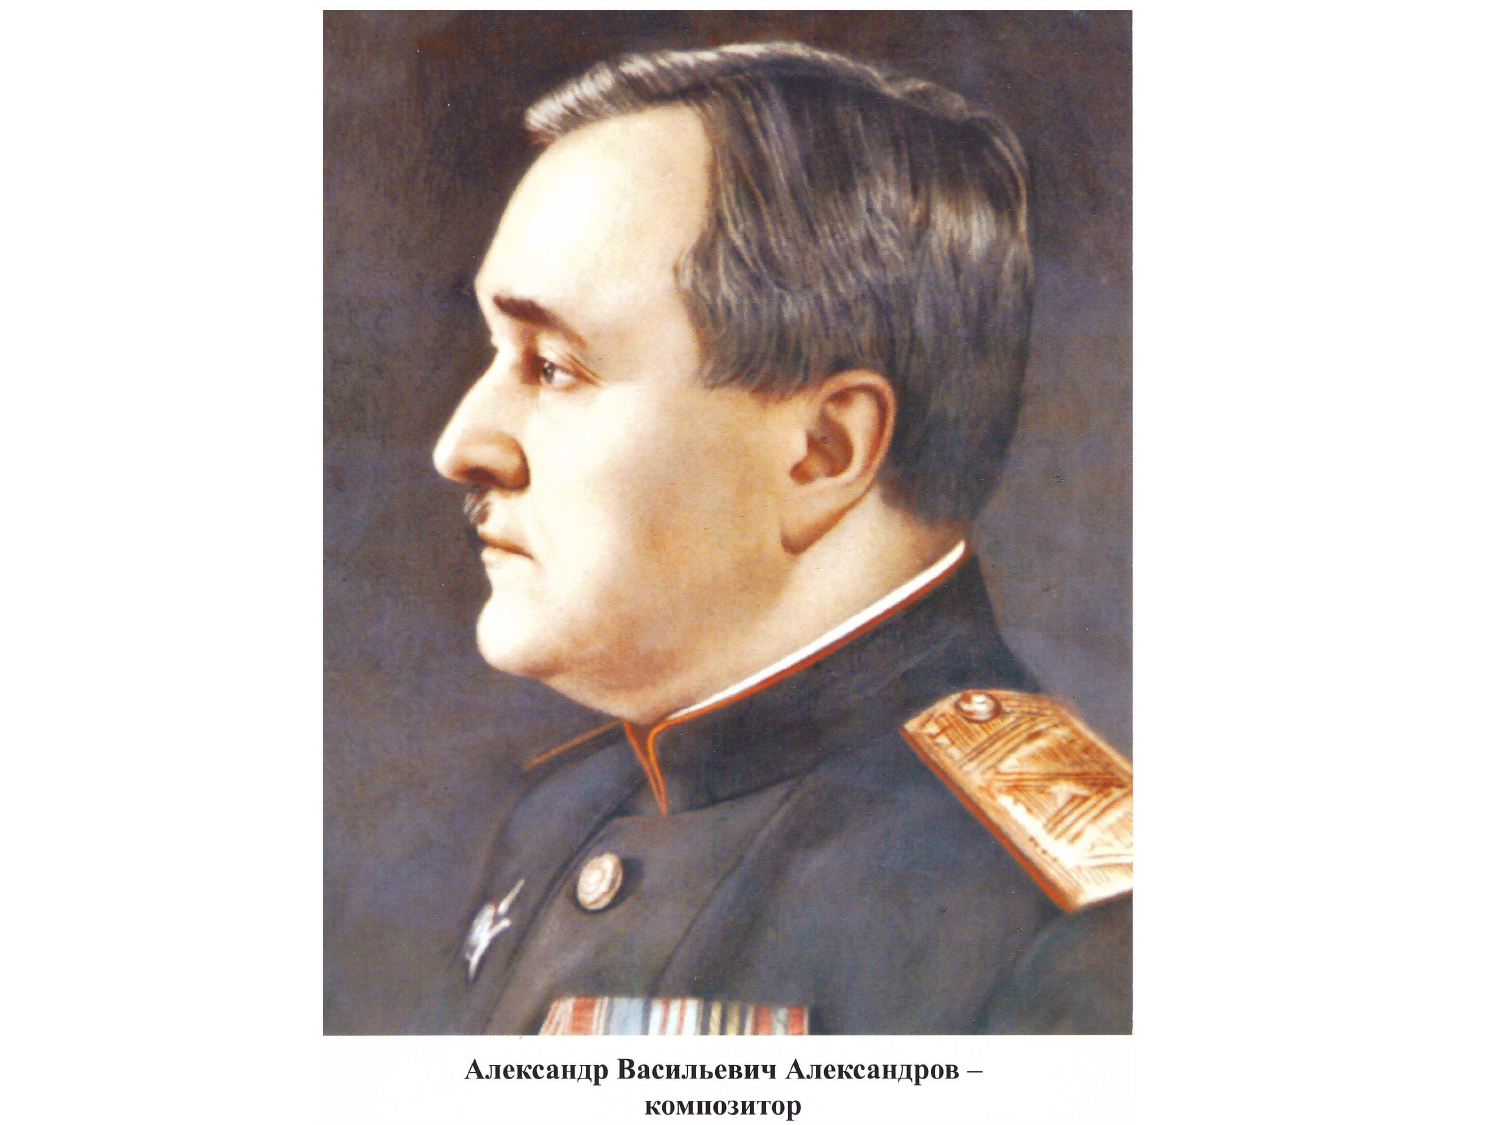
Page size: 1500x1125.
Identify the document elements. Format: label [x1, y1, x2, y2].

picture [312, 0, 1136, 1125]
